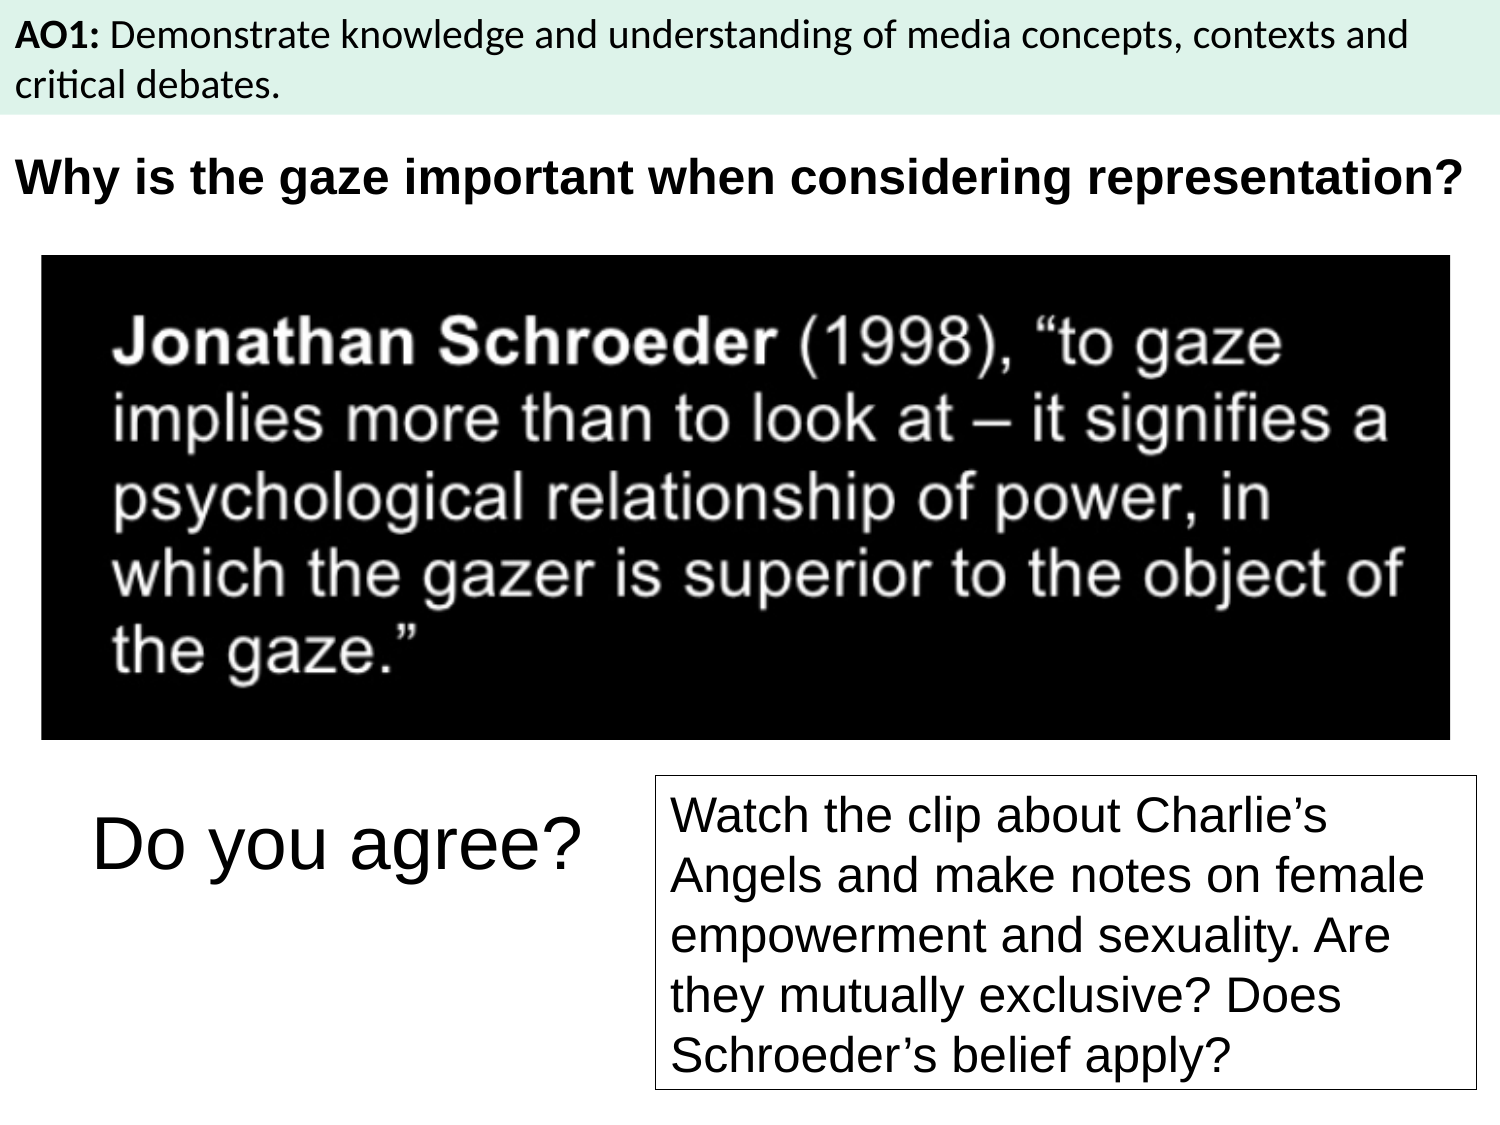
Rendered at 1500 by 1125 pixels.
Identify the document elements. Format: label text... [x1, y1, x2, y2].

text_box AO1: Demonstrate knowledge and understanding of media concepts, contexts and critical debates. [0, 0, 1500, 115]
text_box Watch the clip about Charlie’s Angels and make notes on female empowerment and sexuality. Are they mutually exclusive? Does Schroeder’s belief apply? [655, 775, 1477, 1090]
picture [41, 255, 1451, 740]
text_box Why is the gaze important when considering representation? [0, 137, 1483, 212]
text_box Do you agree? [76, 786, 655, 892]
